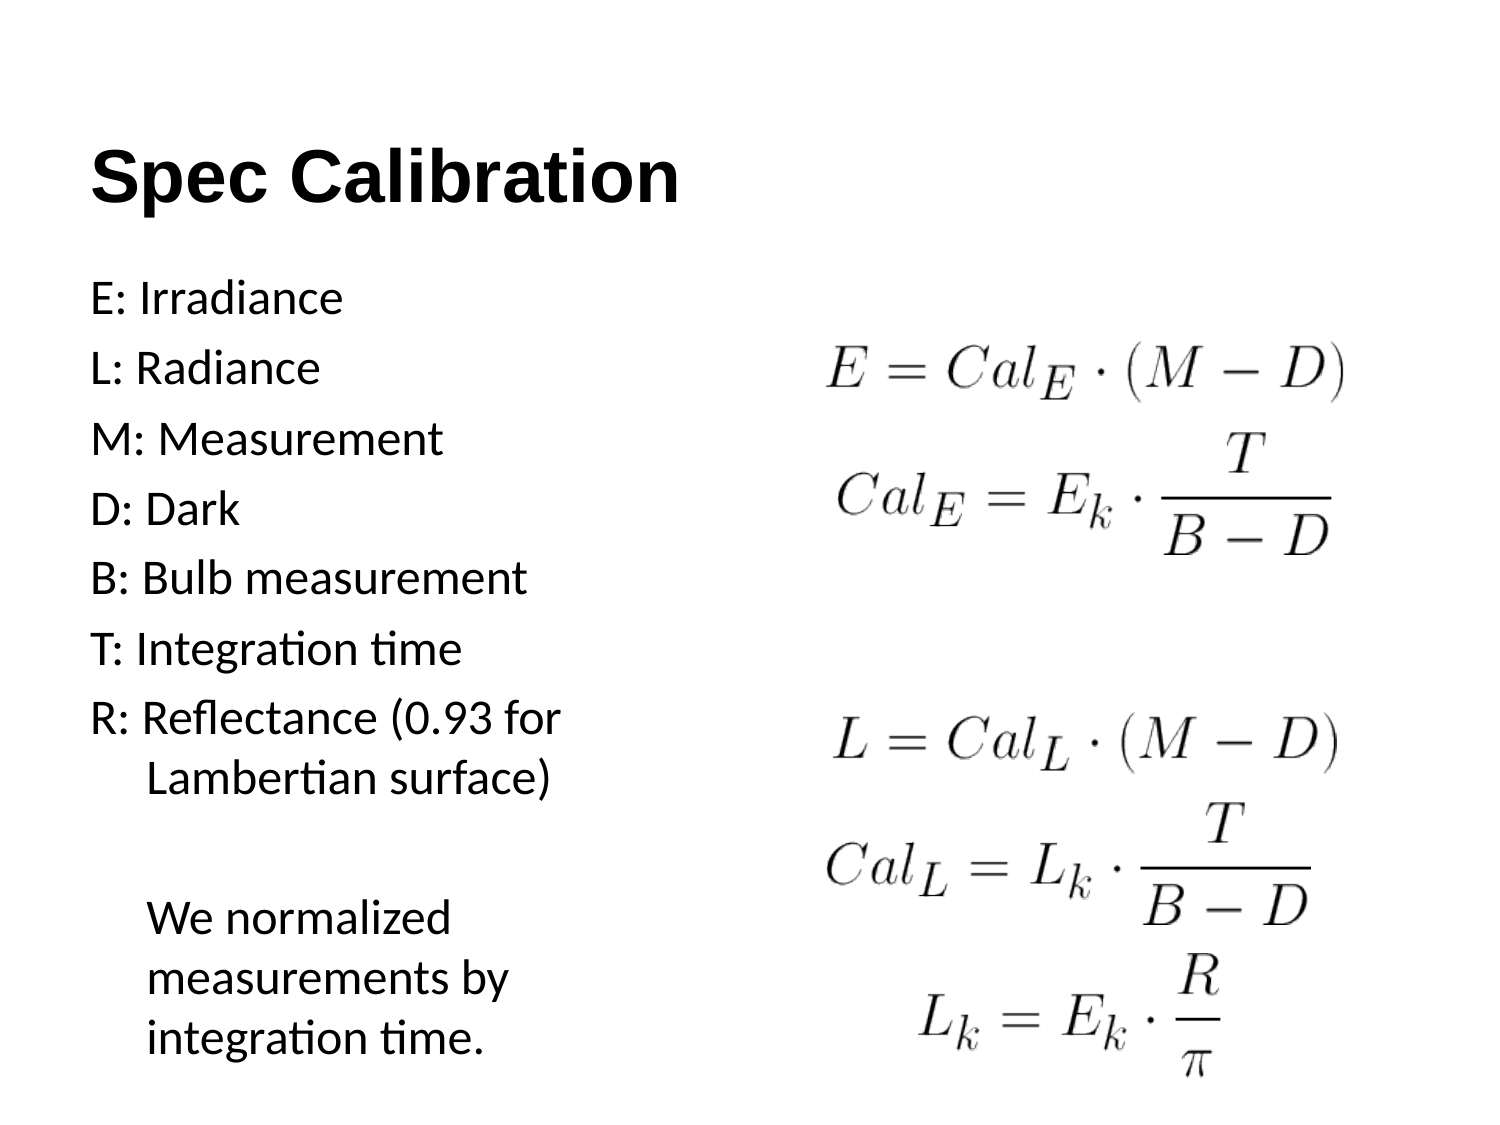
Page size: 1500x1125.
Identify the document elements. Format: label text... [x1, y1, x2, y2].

list E: Irradiance L: Radiance M: Measurement D: Dark B: Bulb measurement T: Integration time R: Reflectance (0.93 for Lambertian surface) We normalized measurements by integration time. [75, 249, 666, 986]
title Spec Calibration [75, 45, 1425, 233]
text_box [832, 712, 1337, 774]
text_box [917, 953, 1221, 1078]
text_box [837, 432, 1332, 555]
text_box [826, 802, 1311, 925]
text_box [825, 341, 1344, 403]
